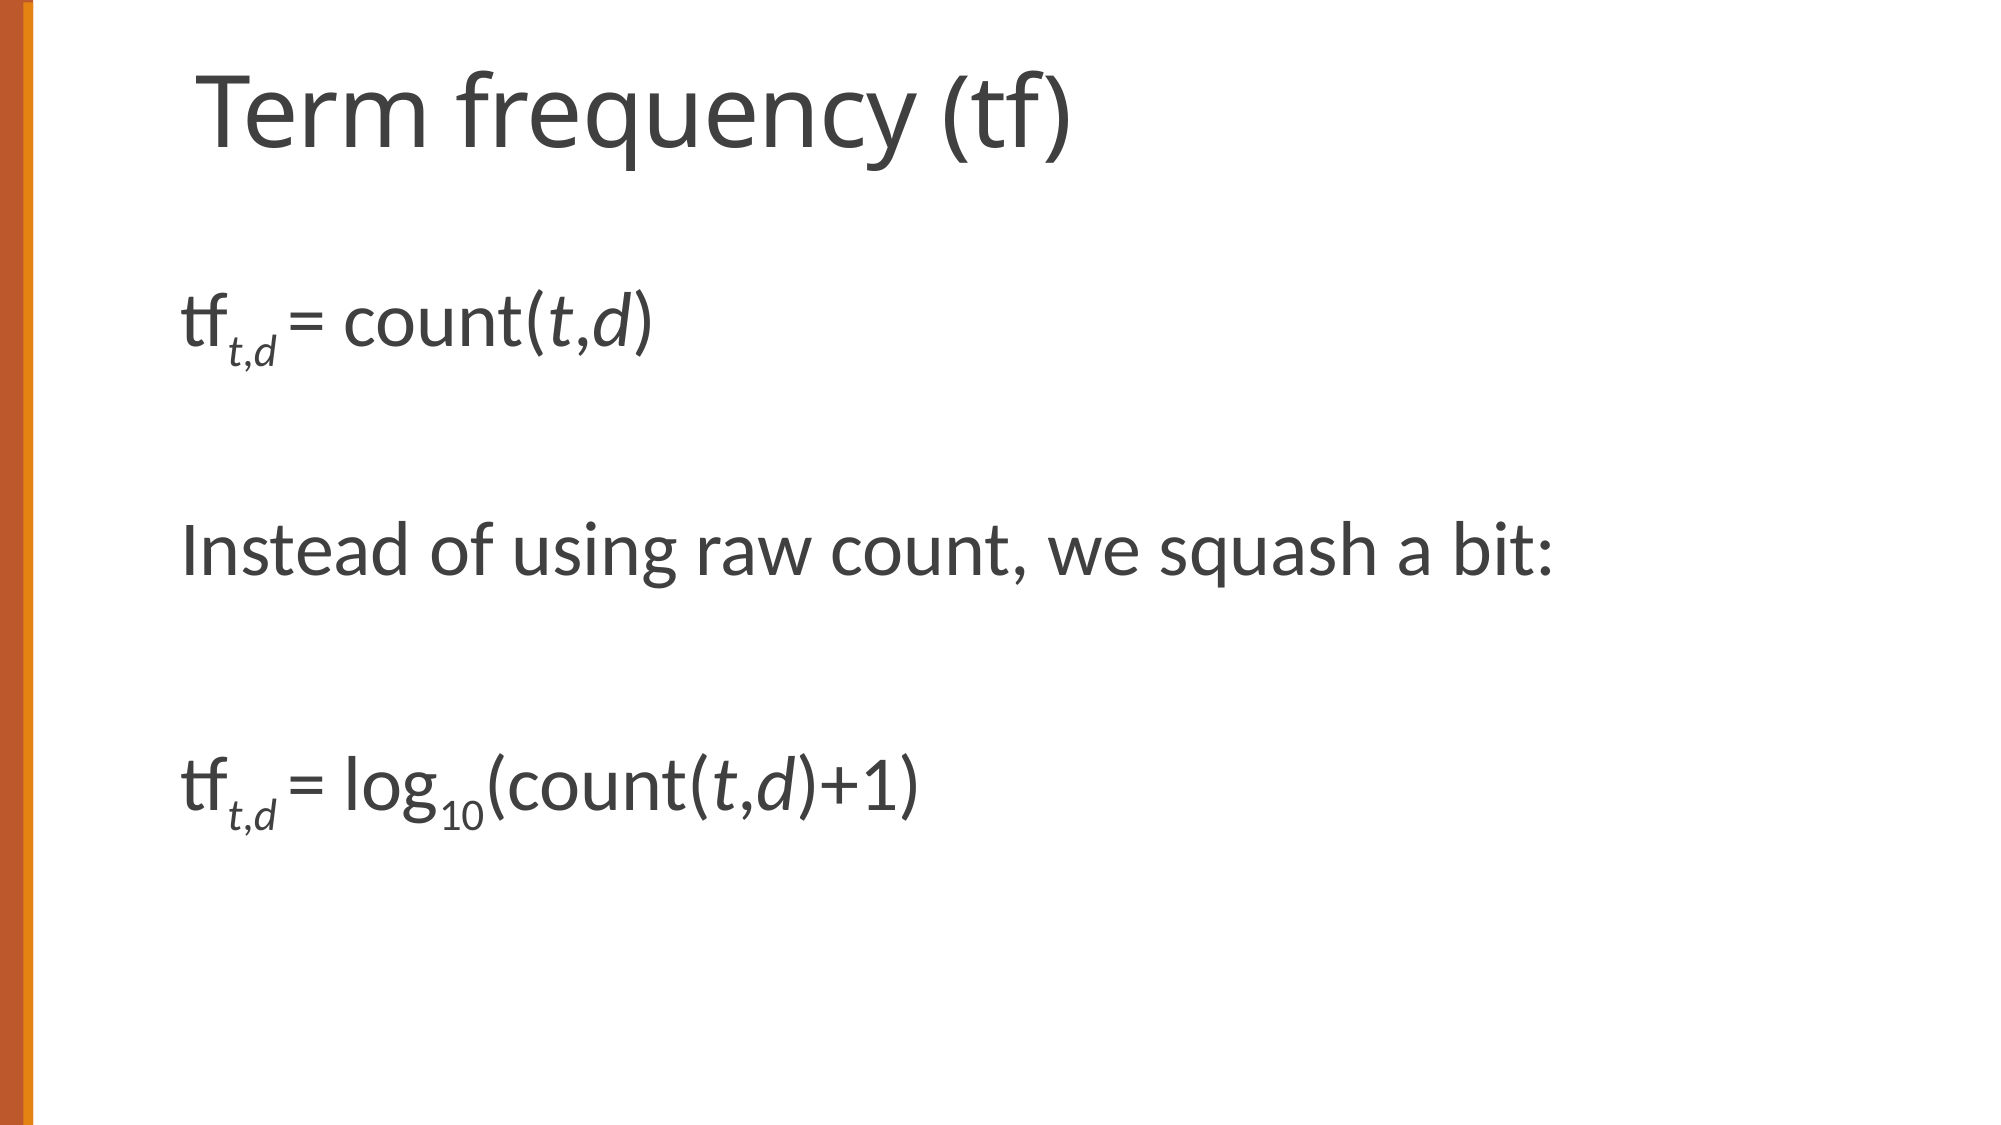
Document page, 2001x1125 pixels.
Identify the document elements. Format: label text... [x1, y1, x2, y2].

list tft,d = count(t,d) Instead of using raw count, we squash a bit: tft,d = log10(count(t,d)+1) [180, 262, 1830, 1013]
title Term frequency (tf) [180, 26, 1830, 175]
